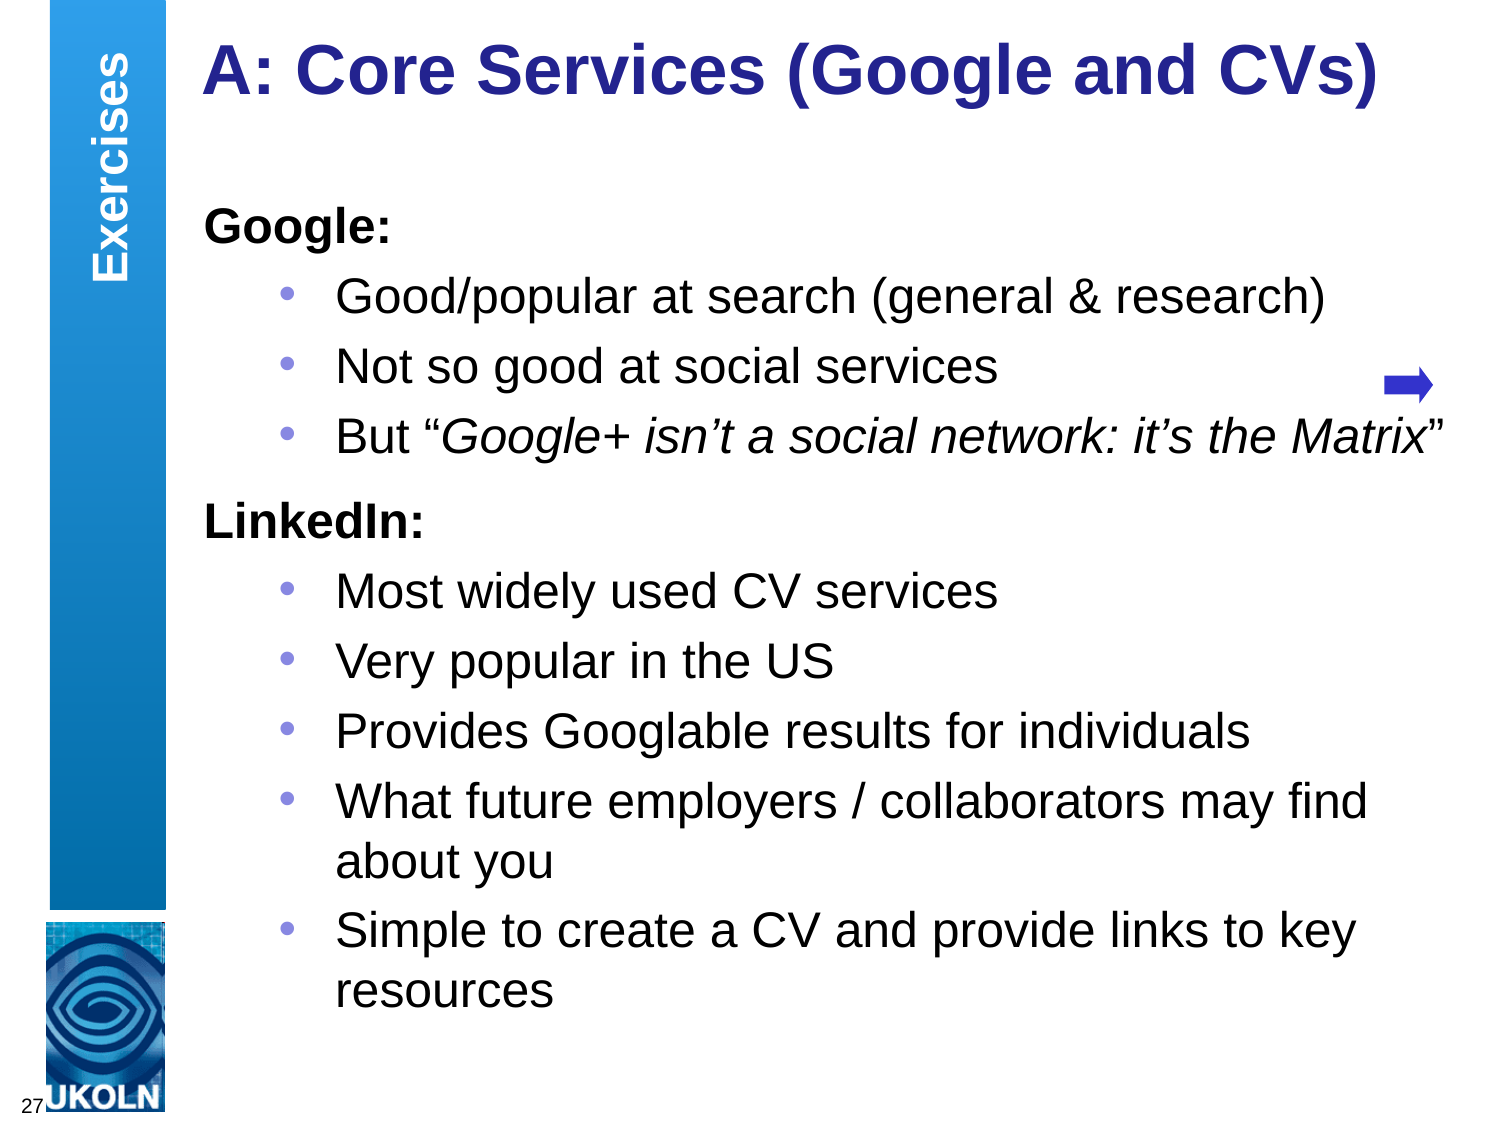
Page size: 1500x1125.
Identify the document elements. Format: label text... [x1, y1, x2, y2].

list Google: Good/popular at search (general & research) Not so good at social services But “Google+ isn’t a social network: it’s the Matrix” LinkedIn: Most widely used CV services Very popular in the US Provides Googlable results for individuals What future employers / collaborators may find about you Simple to create a CV and provide links to key resources [188, 185, 1480, 1102]
slide_number 27 [0, 1085, 60, 1125]
title A: Core Services (Google and CVs) [186, 16, 1487, 128]
text_box Exercises [69, 36, 145, 300]
picture [46, 922, 165, 1112]
picture [46, 922, 58, 927]
text_box [1384, 366, 1434, 404]
